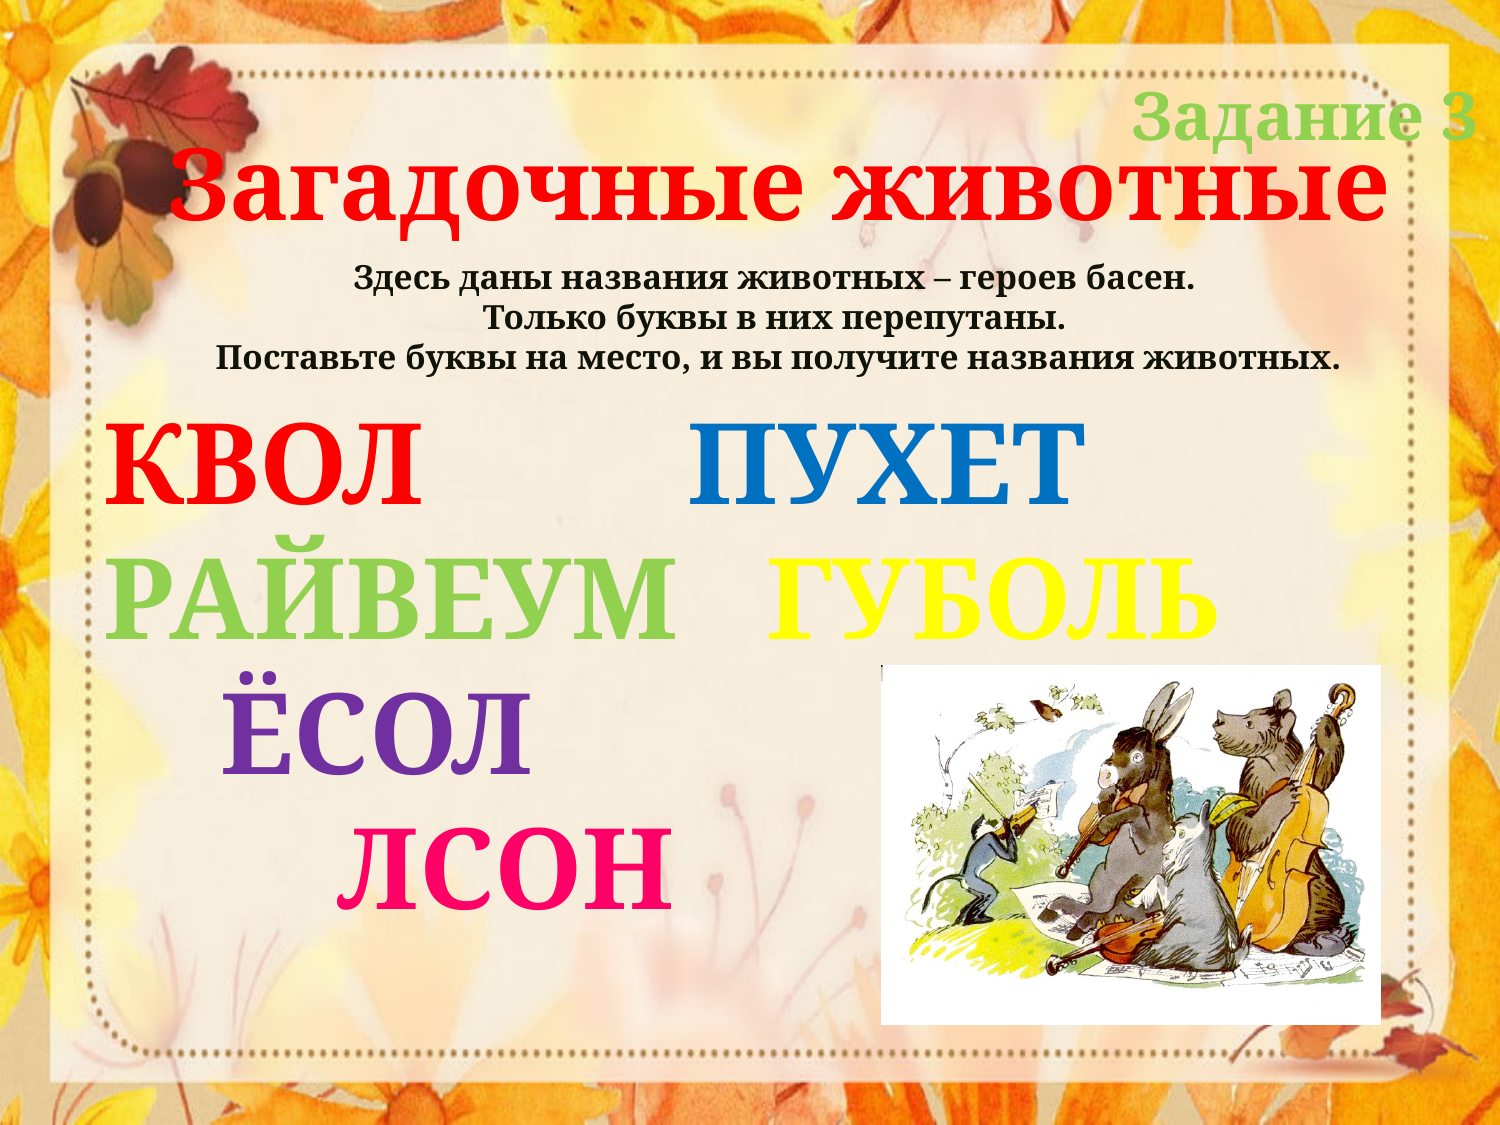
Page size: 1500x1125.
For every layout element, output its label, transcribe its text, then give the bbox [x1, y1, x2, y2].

text_box Задание 3 [950, 66, 1494, 161]
text_box Загадочные животные [152, 112, 1407, 248]
picture [0, 0, 1500, 1125]
text_box Здесь даны названия животных – героев басен. Только буквы в них перепутаны. Поставьте буквы на место, и вы получите названия животных. [29, 248, 1500, 384]
text_box КВОЛ ПУХЕТ РАЙВЕУМ ГУБОЛЬ ЁСОЛ ЛСОН [88, 385, 1418, 940]
